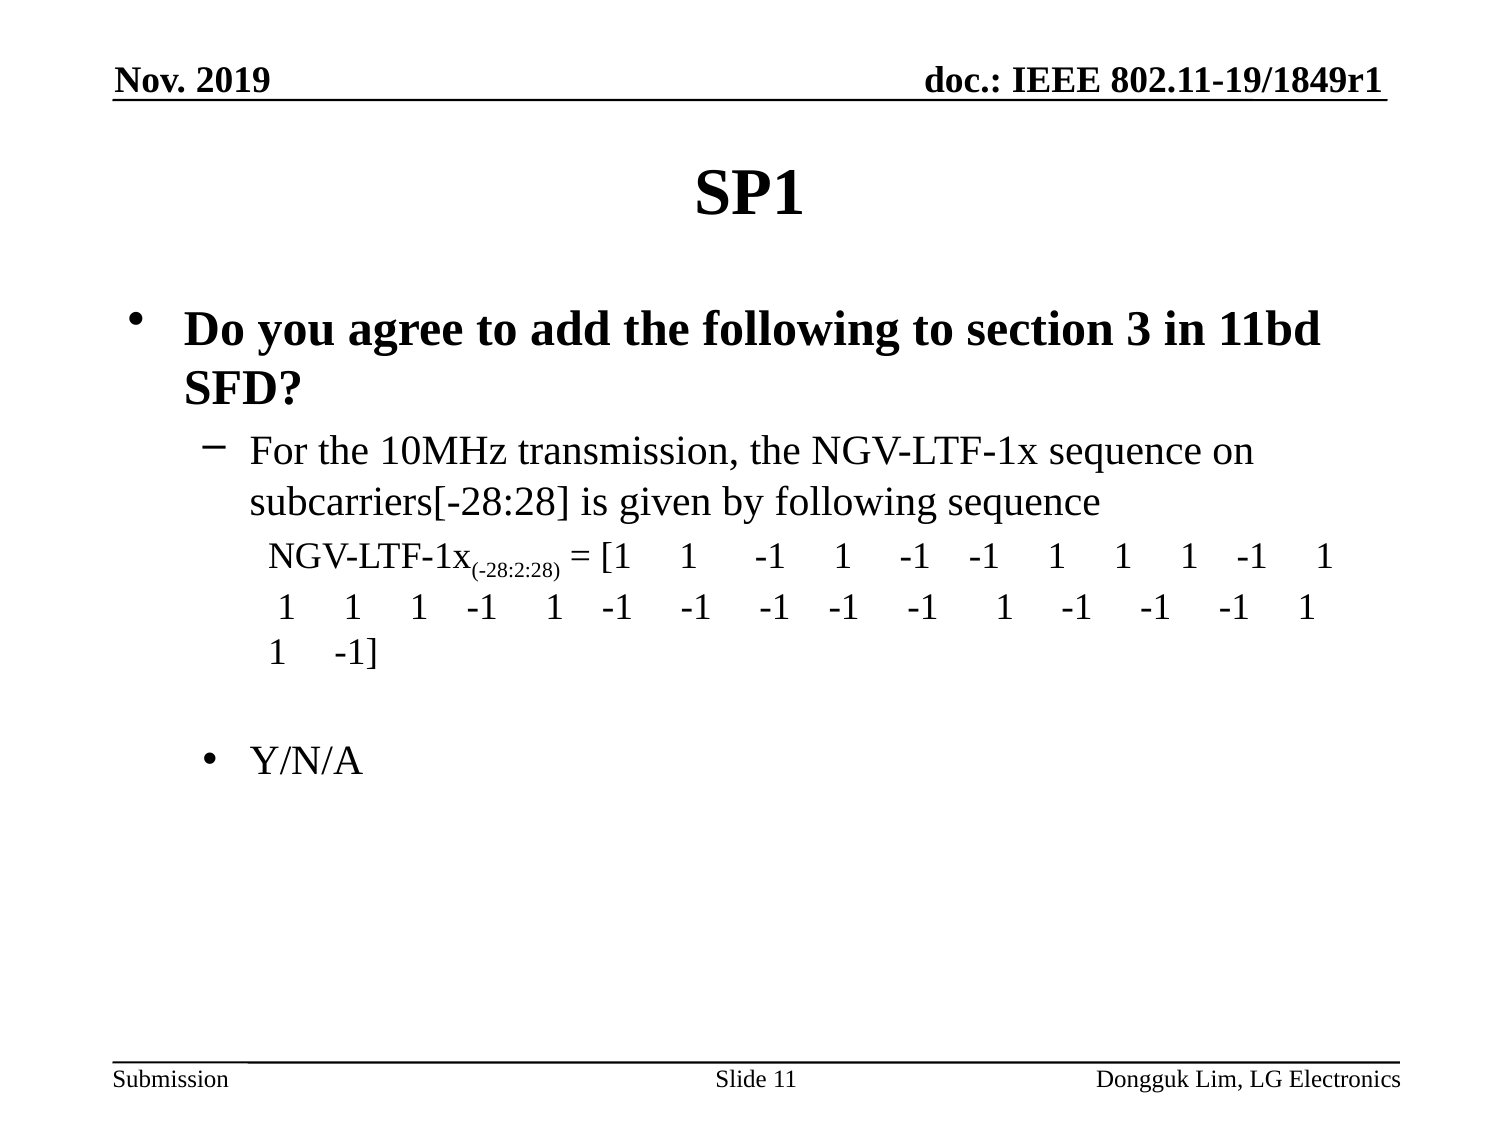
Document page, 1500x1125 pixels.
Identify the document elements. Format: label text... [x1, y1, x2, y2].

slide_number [114, 54, 273, 101]
list Do you agree to add the following to section 3 in 11bd SFD? For the 10MHz transmission, the NGV-LTF-1x sequence on subcarriers[-28:28] is given by following sequence NGV-LTF-1x(-28:2:28) = [1 1 -1 1 -1 -1 1 1 1 -1 1 1 1 1 -1 1 -1 -1 -1 -1 -1 1 -1 -1 -1 1 1 -1] Y/N/A [112, 287, 1388, 1000]
footer Dongguk Lim, LG Electronics [1092, 1061, 1402, 1093]
slide_number Slide 11 [712, 1061, 800, 1093]
title SP1 [112, 112, 1388, 263]
